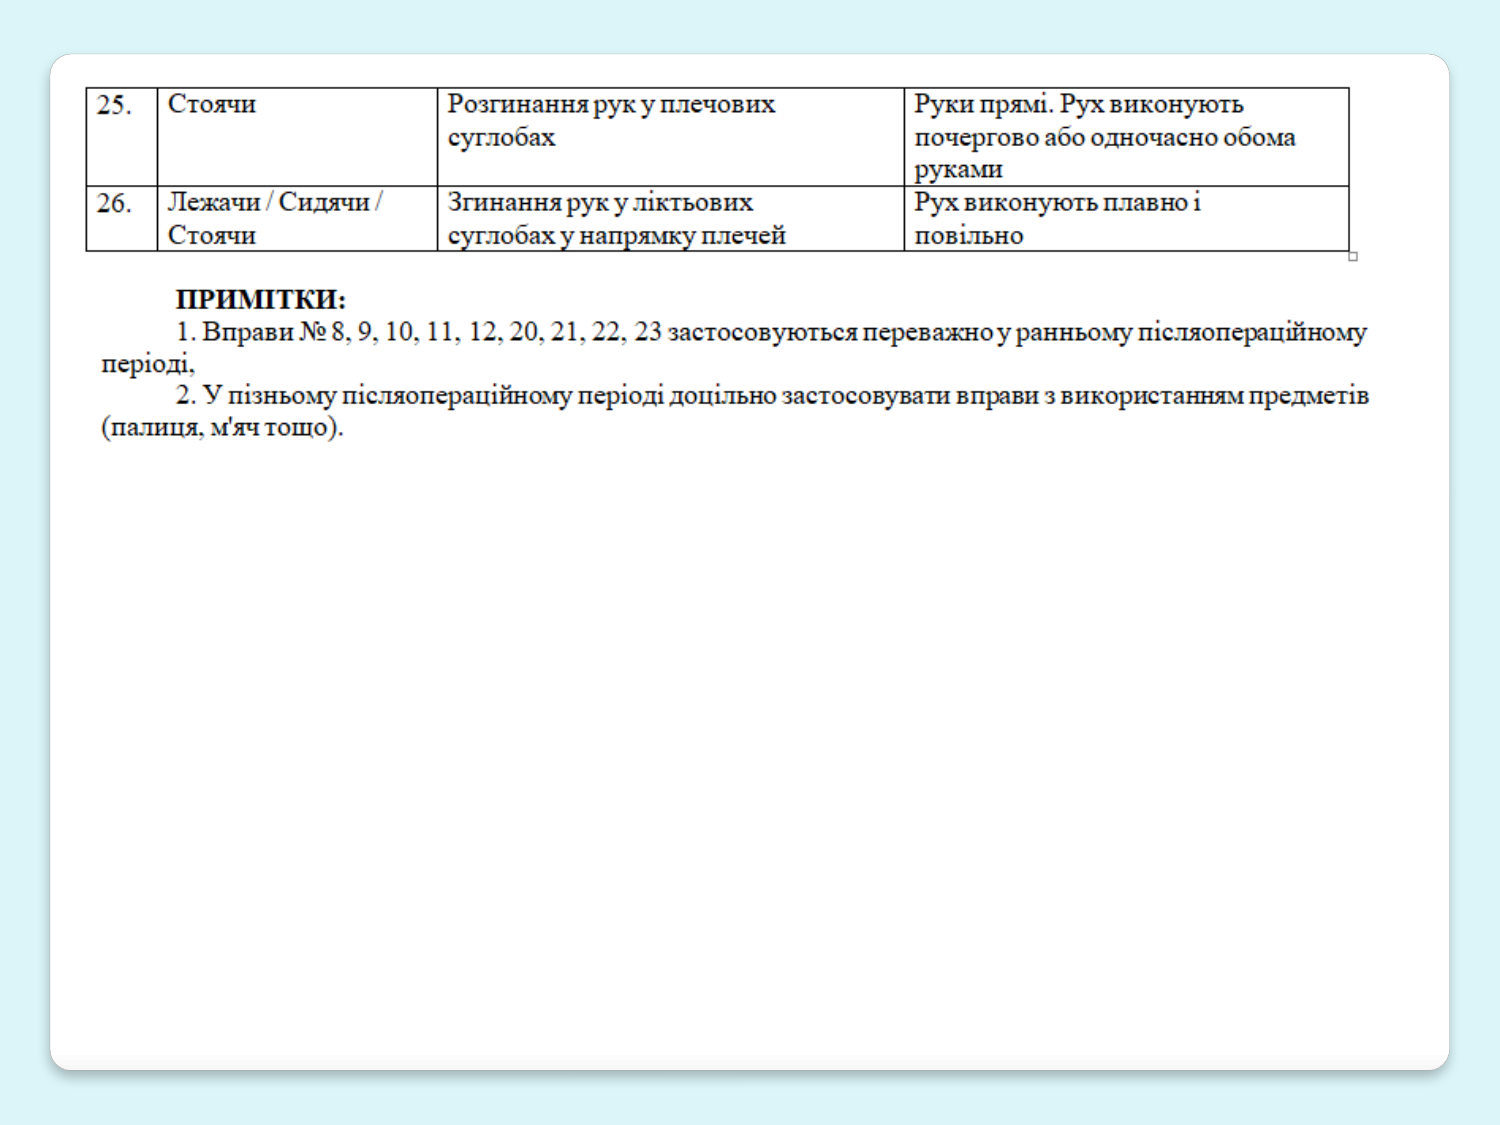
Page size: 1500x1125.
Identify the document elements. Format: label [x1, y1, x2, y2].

picture [70, 70, 1415, 469]
